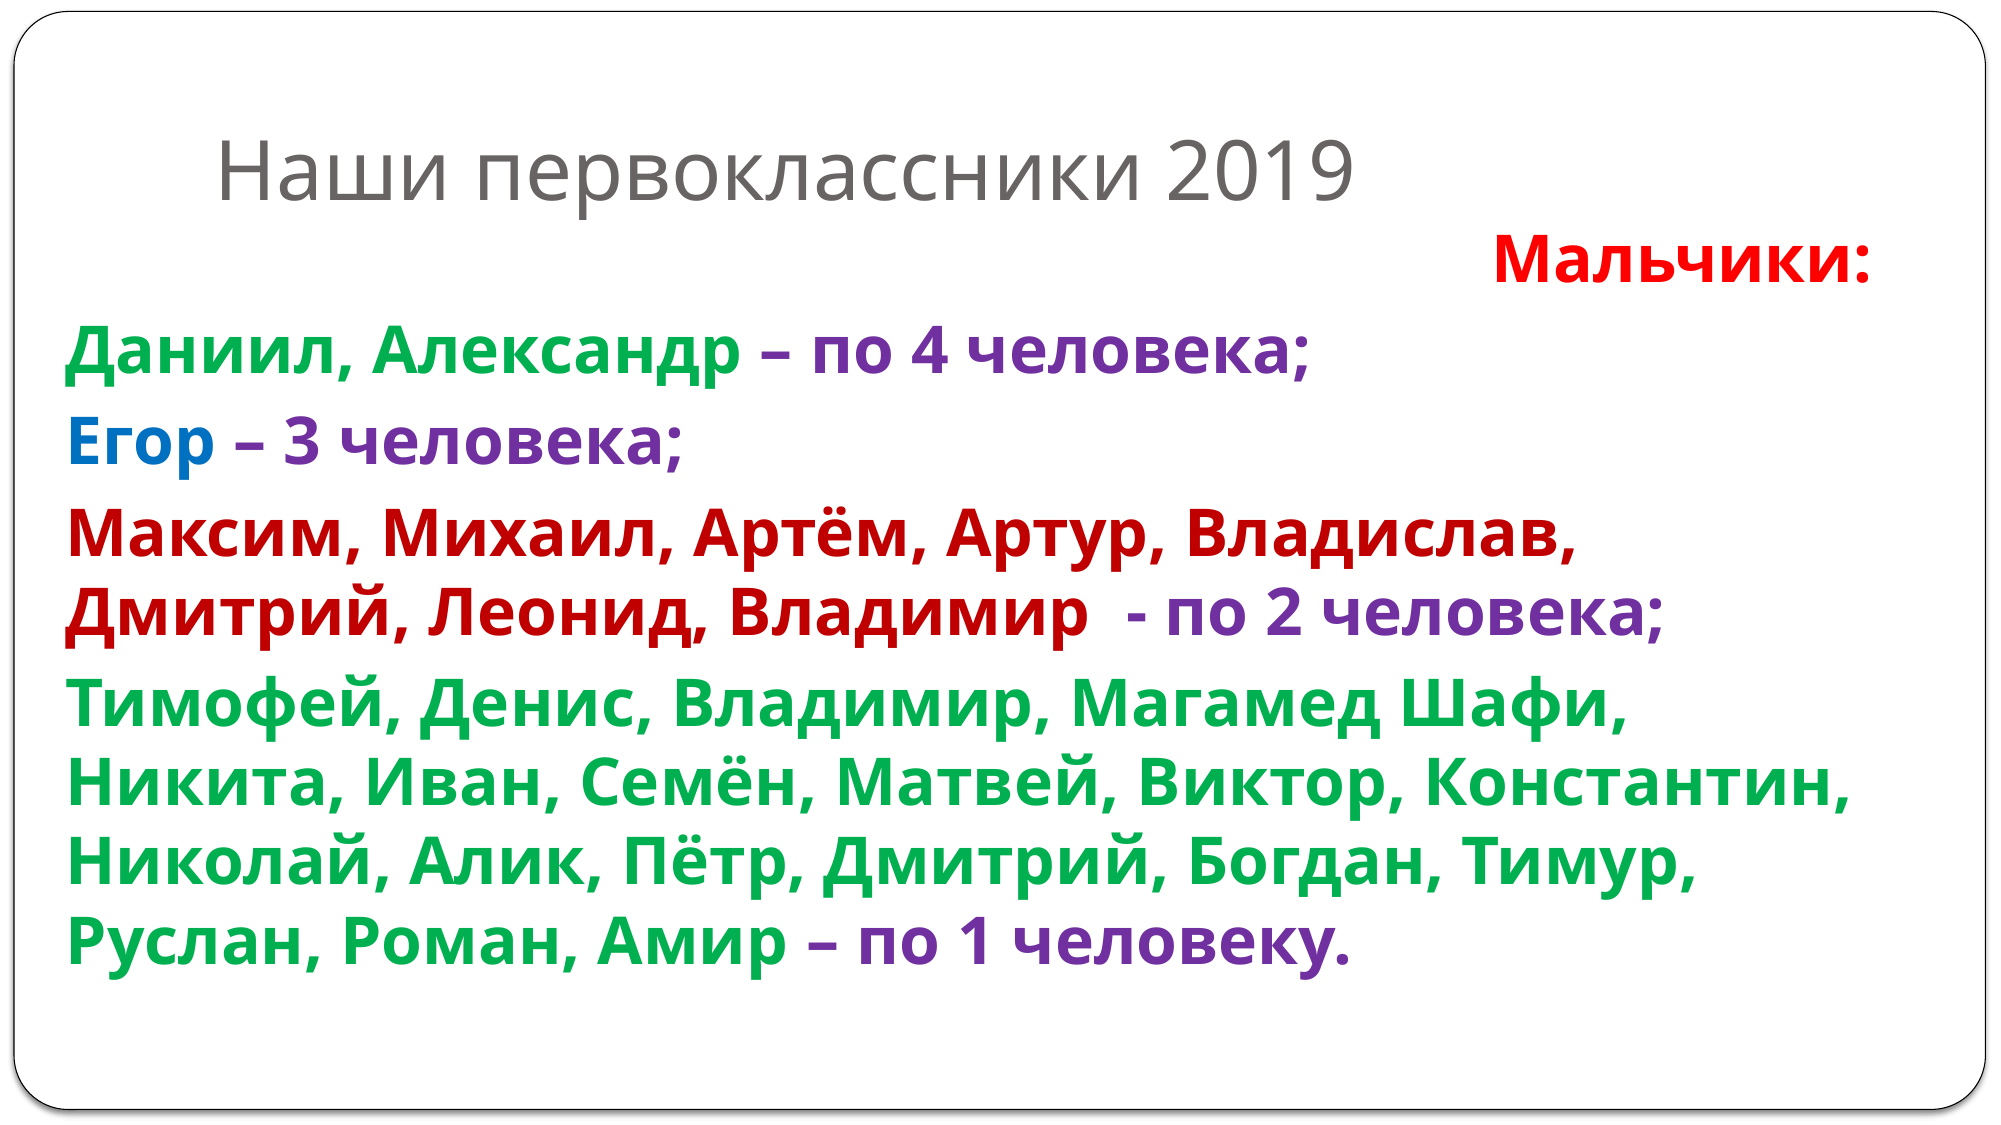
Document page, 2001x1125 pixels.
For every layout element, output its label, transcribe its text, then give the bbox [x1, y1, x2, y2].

list Мальчики: Даниил, Александр – по 4 человека; Егор – 3 человека; Максим, Михаил, Артём, Артур, Владислав, Дмитрий, Леонид, Владимир - по 2 человека; Тимофей, Денис, Владимир, Магамед Шафи, Никита, Иван, Семён, Матвей, Виктор, Константин, Николай, Алик, Пётр, Дмитрий, Богдан, Тимур, Руслан, Роман, Амир – по 1 человеку. [50, 209, 1887, 1012]
title Наши первоклассники 2019 [200, 45, 1900, 233]
